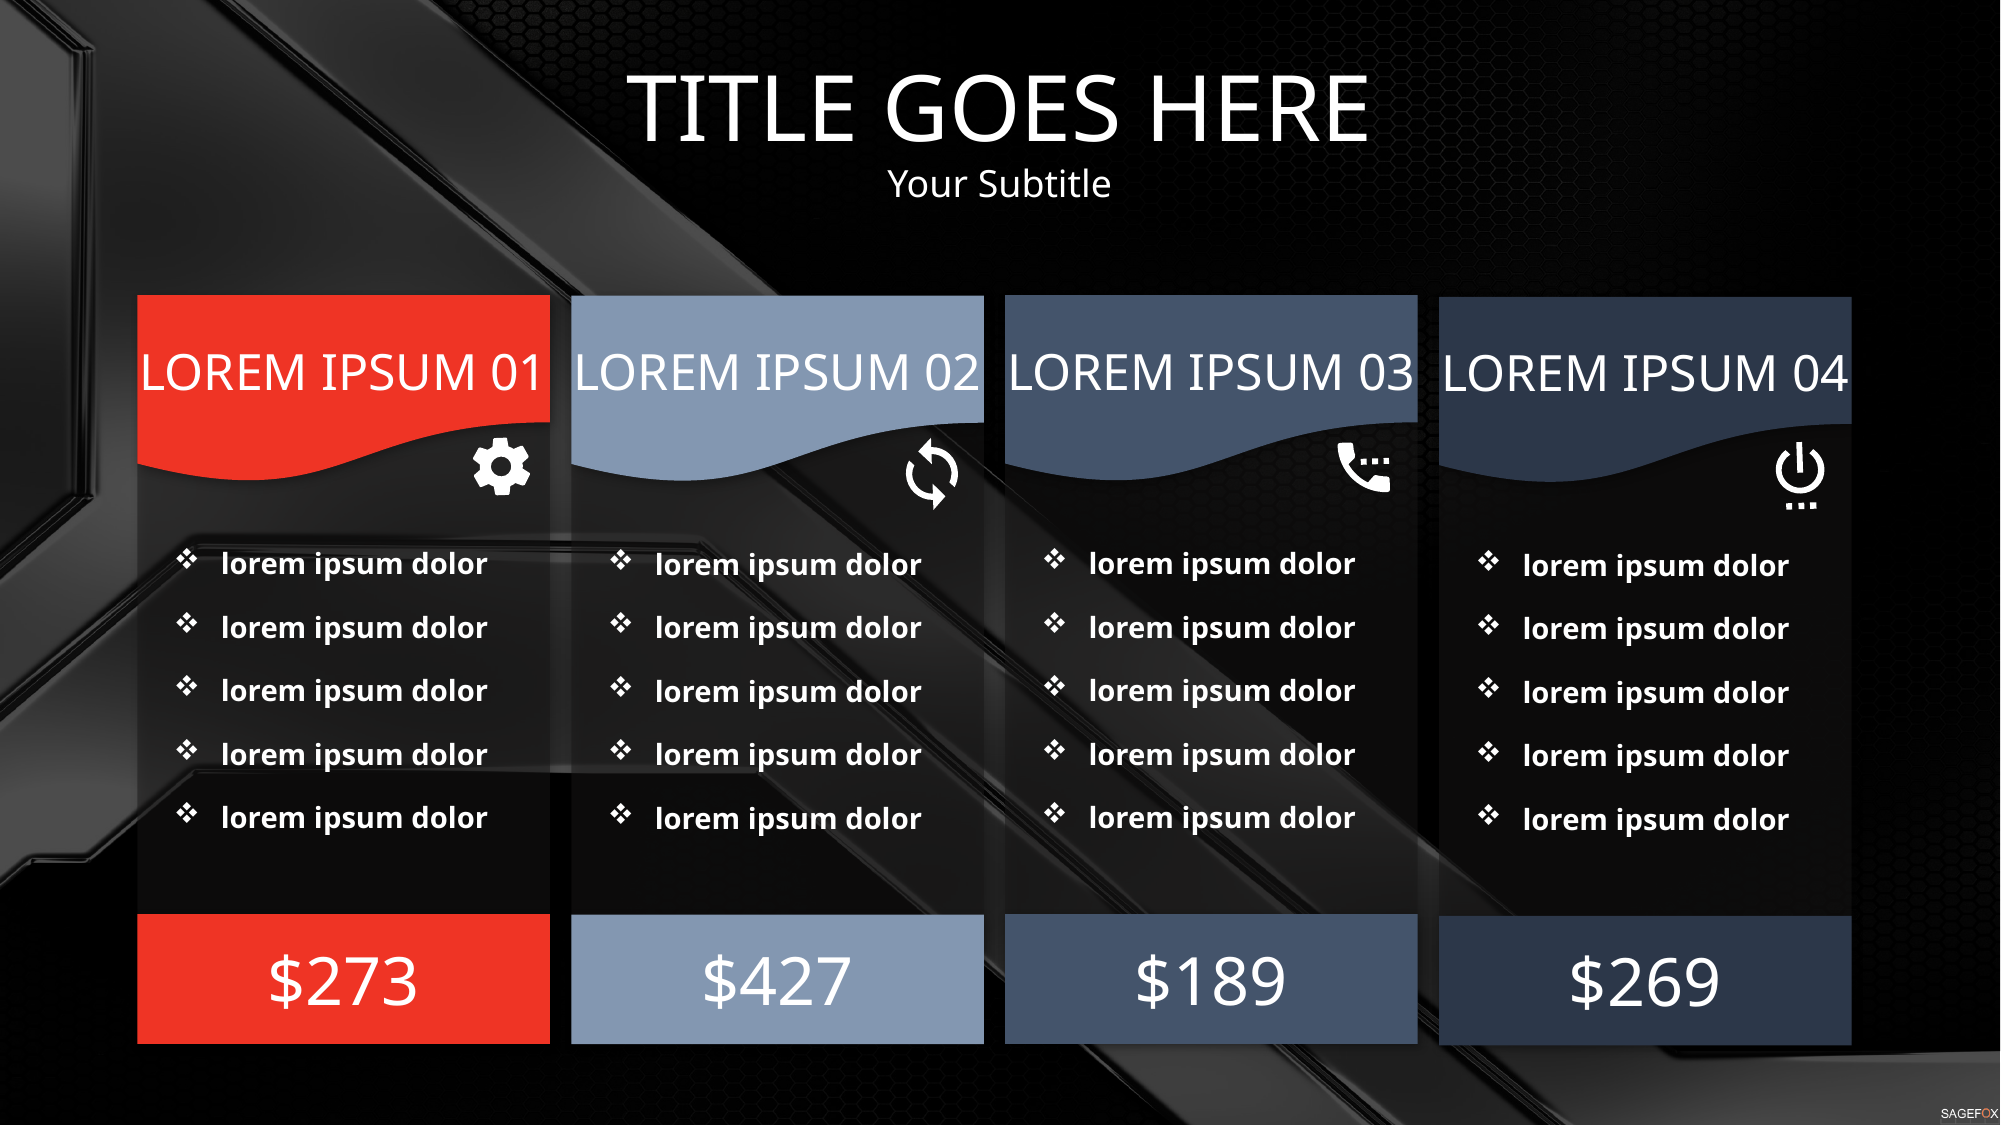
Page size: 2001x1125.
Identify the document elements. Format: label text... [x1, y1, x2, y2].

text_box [1005, 295, 1418, 1044]
text_box TITLE GOES HERE Your Subtitle [548, 42, 1452, 212]
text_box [137, 295, 550, 1044]
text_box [571, 295, 984, 1045]
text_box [1439, 296, 1852, 1046]
picture [0, 0, 2001, 1125]
